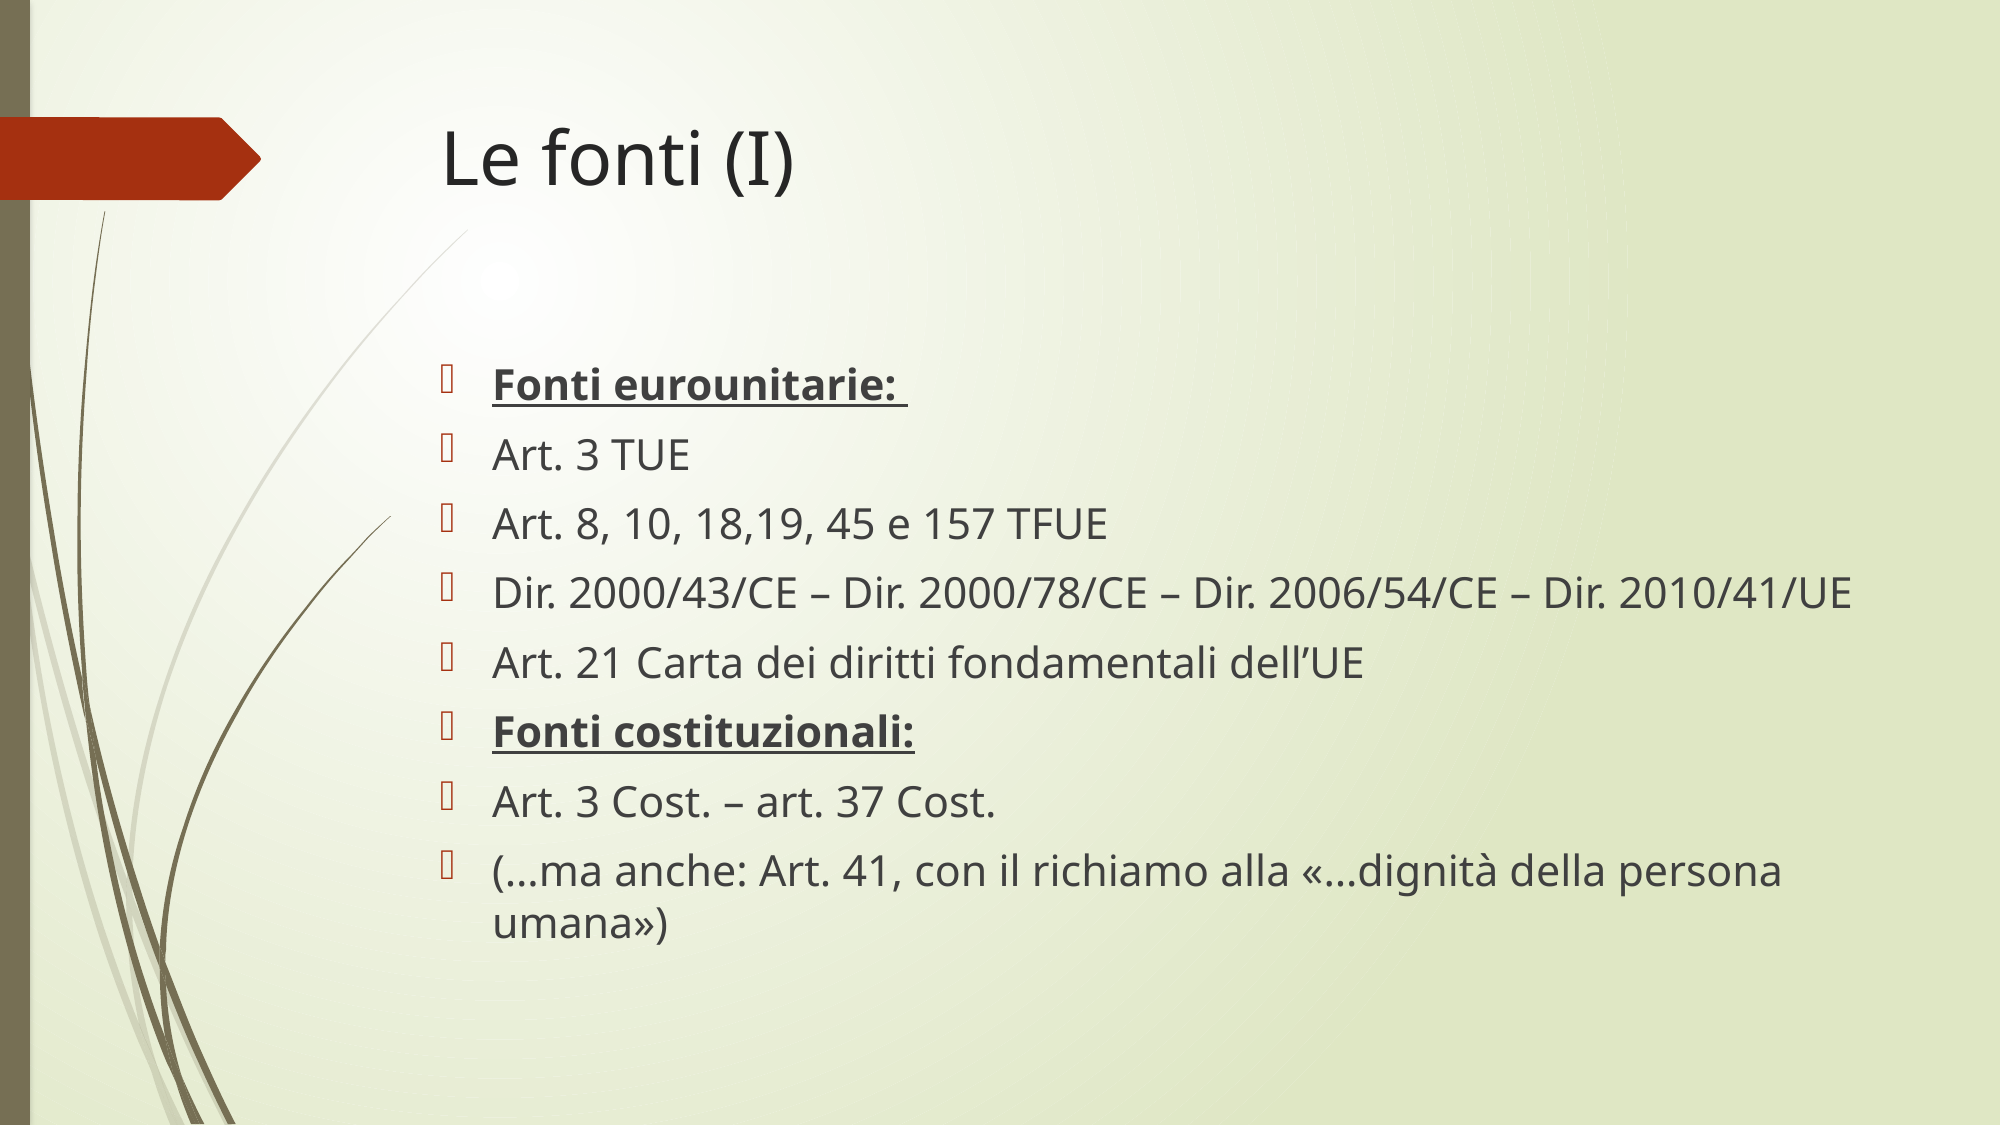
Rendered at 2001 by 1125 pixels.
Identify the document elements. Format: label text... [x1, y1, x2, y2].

list Fonti eurounitarie: Art. 3 TUE Art. 8, 10, 18,19, 45 e 157 TFUE Dir. 2000/43/CE – Dir. 2000/78/CE – Dir. 2006/54/CE – Dir. 2010/41/UE Art. 21 Carta dei diritti fondamentali dell’UE Fonti costituzionali: Art. 3 Cost. – art. 37 Cost. (…ma anche: Art. 41, con il richiamo alla «…dignità della persona umana») [424, 350, 1888, 970]
title Le fonti (I) [425, 102, 1888, 313]
